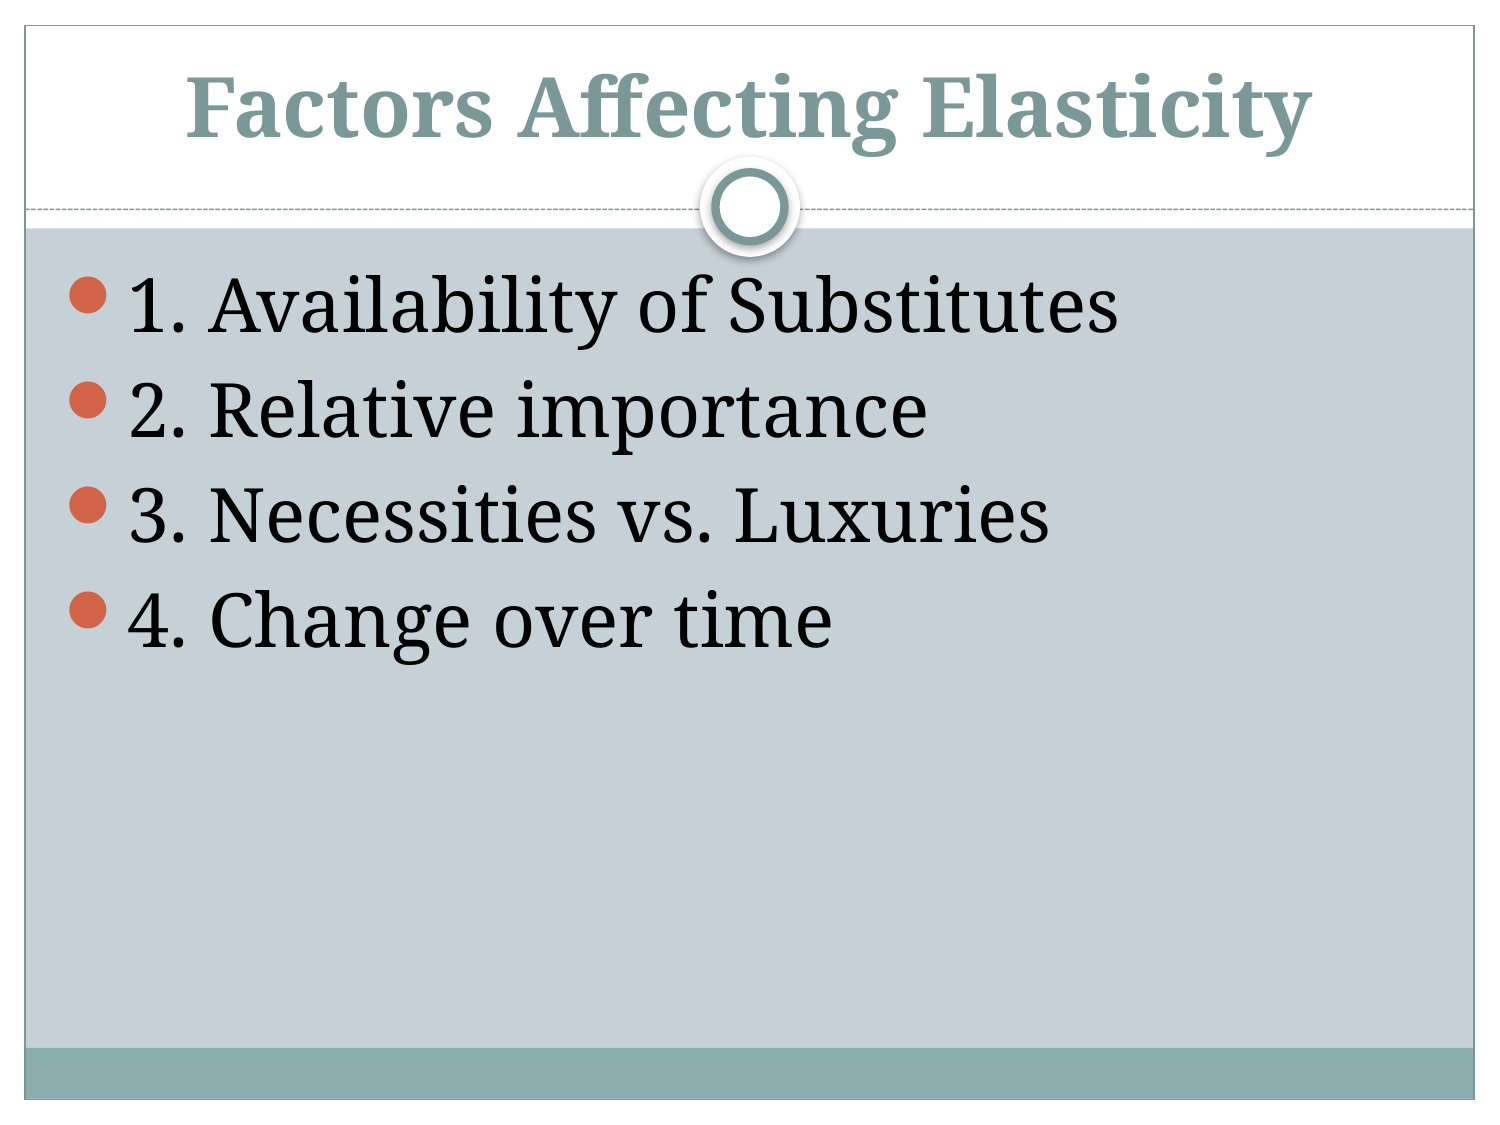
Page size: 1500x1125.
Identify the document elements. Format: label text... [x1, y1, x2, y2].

list 1. Availability of Substitutes 2. Relative importance 3. Necessities vs. Luxuries 4. Change over time [49, 250, 1445, 1001]
title Factors Affecting Elasticity [49, 37, 1450, 162]
